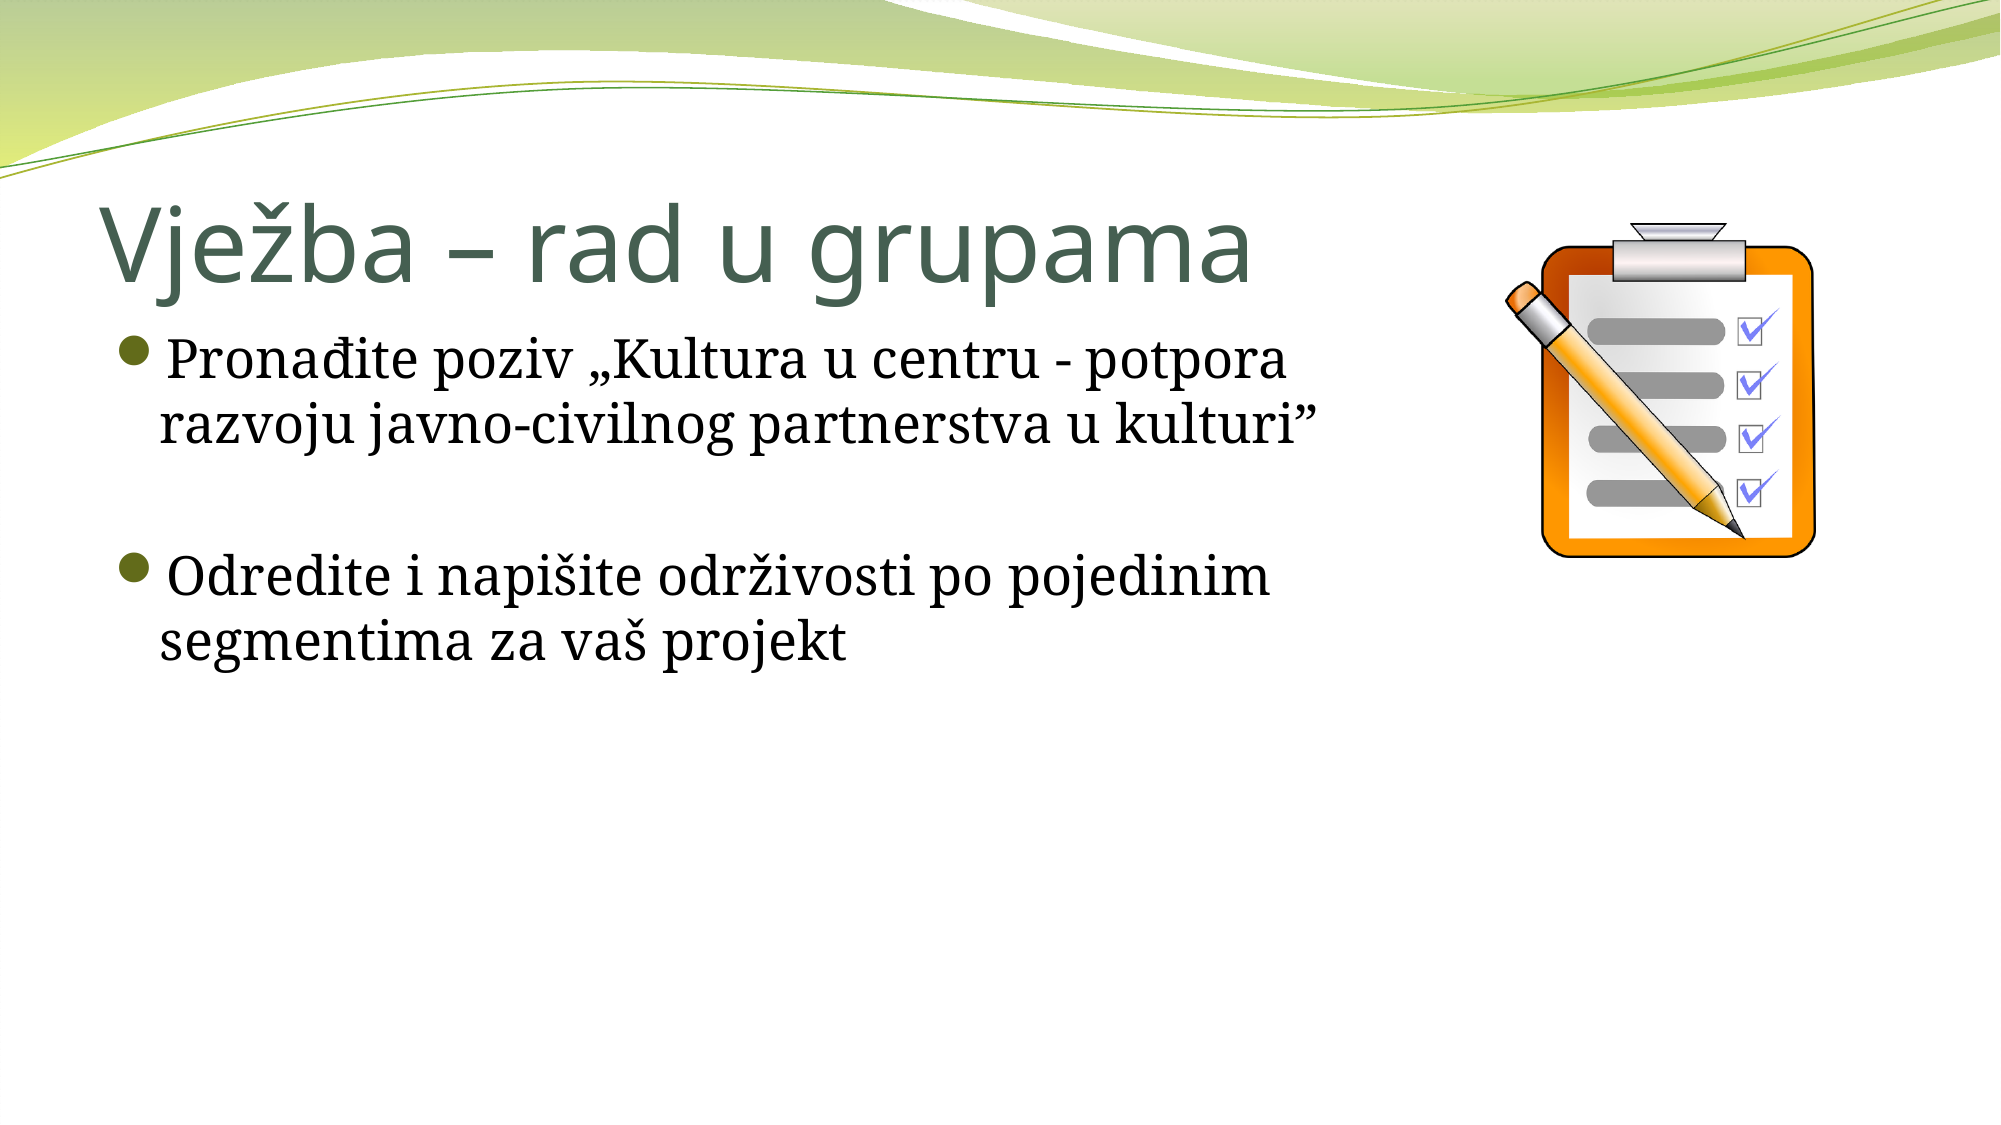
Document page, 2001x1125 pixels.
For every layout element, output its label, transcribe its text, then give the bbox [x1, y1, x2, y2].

title Vježba – rad u grupama [99, 115, 1900, 303]
picture [1505, 223, 1816, 558]
list Pronađite poziv „Kultura u centru - potpora razvoju javno-civilnog partnerstva u kulturi” Odredite i napišite održivosti po pojedinim segmentima za vaš projekt [99, 317, 1372, 1038]
